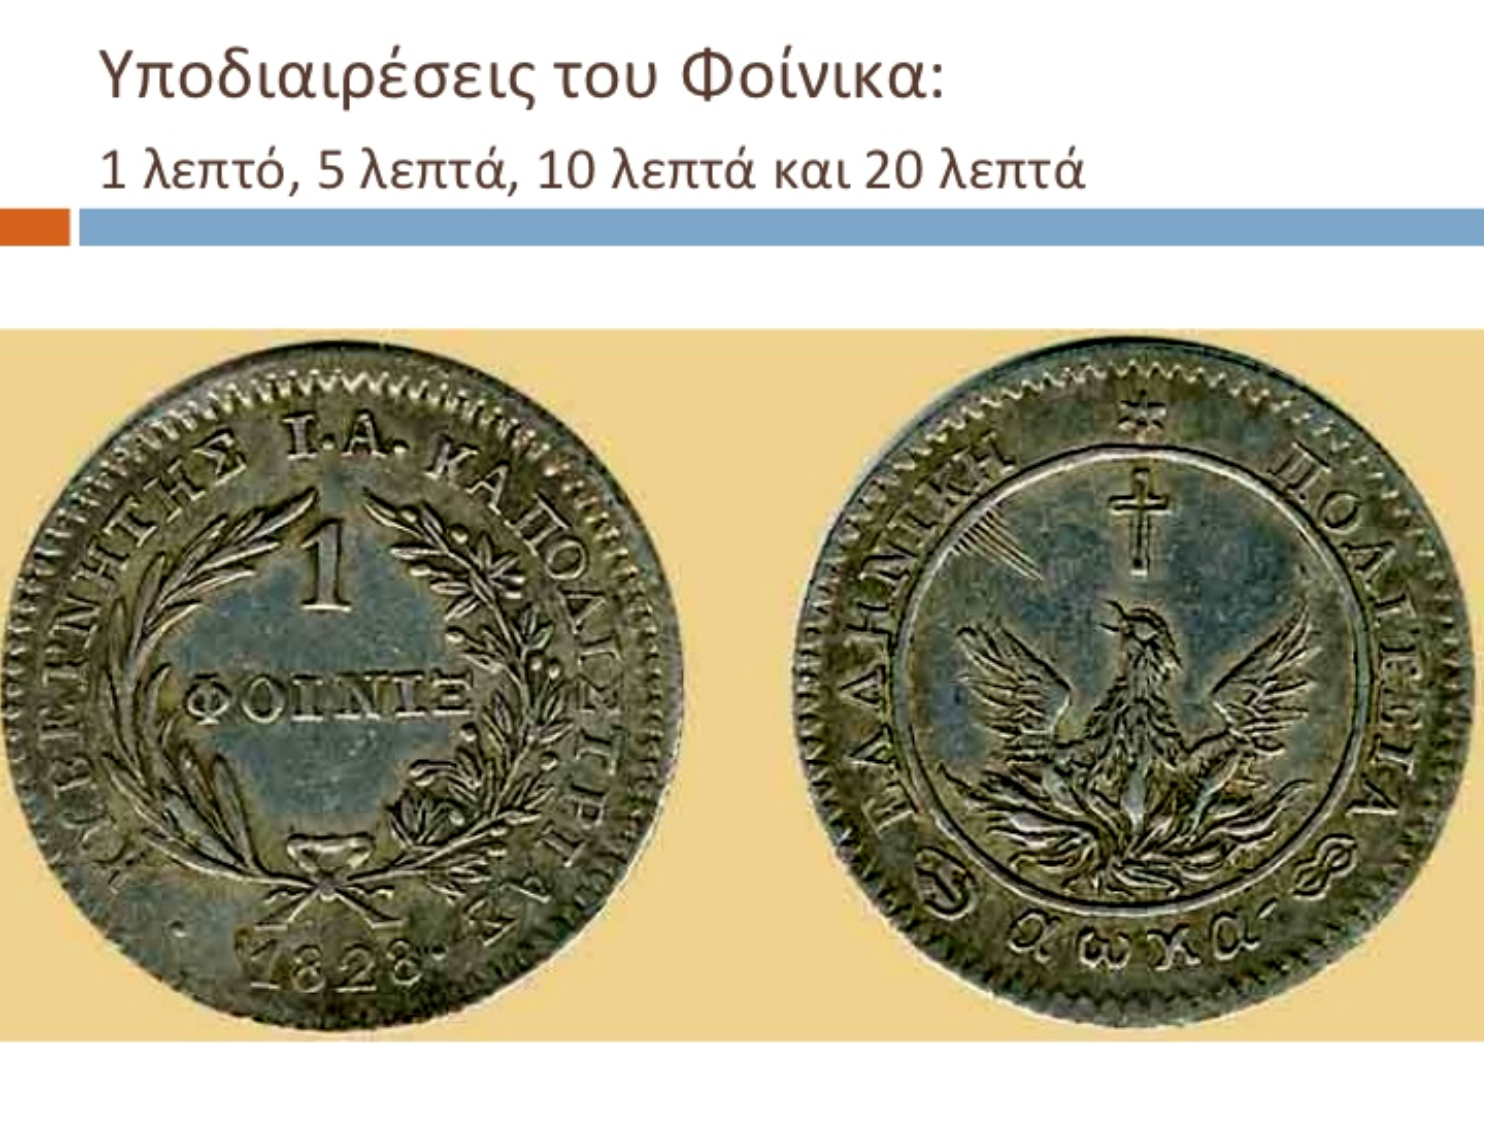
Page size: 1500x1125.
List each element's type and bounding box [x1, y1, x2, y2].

list [0, 0, 1484, 1125]
